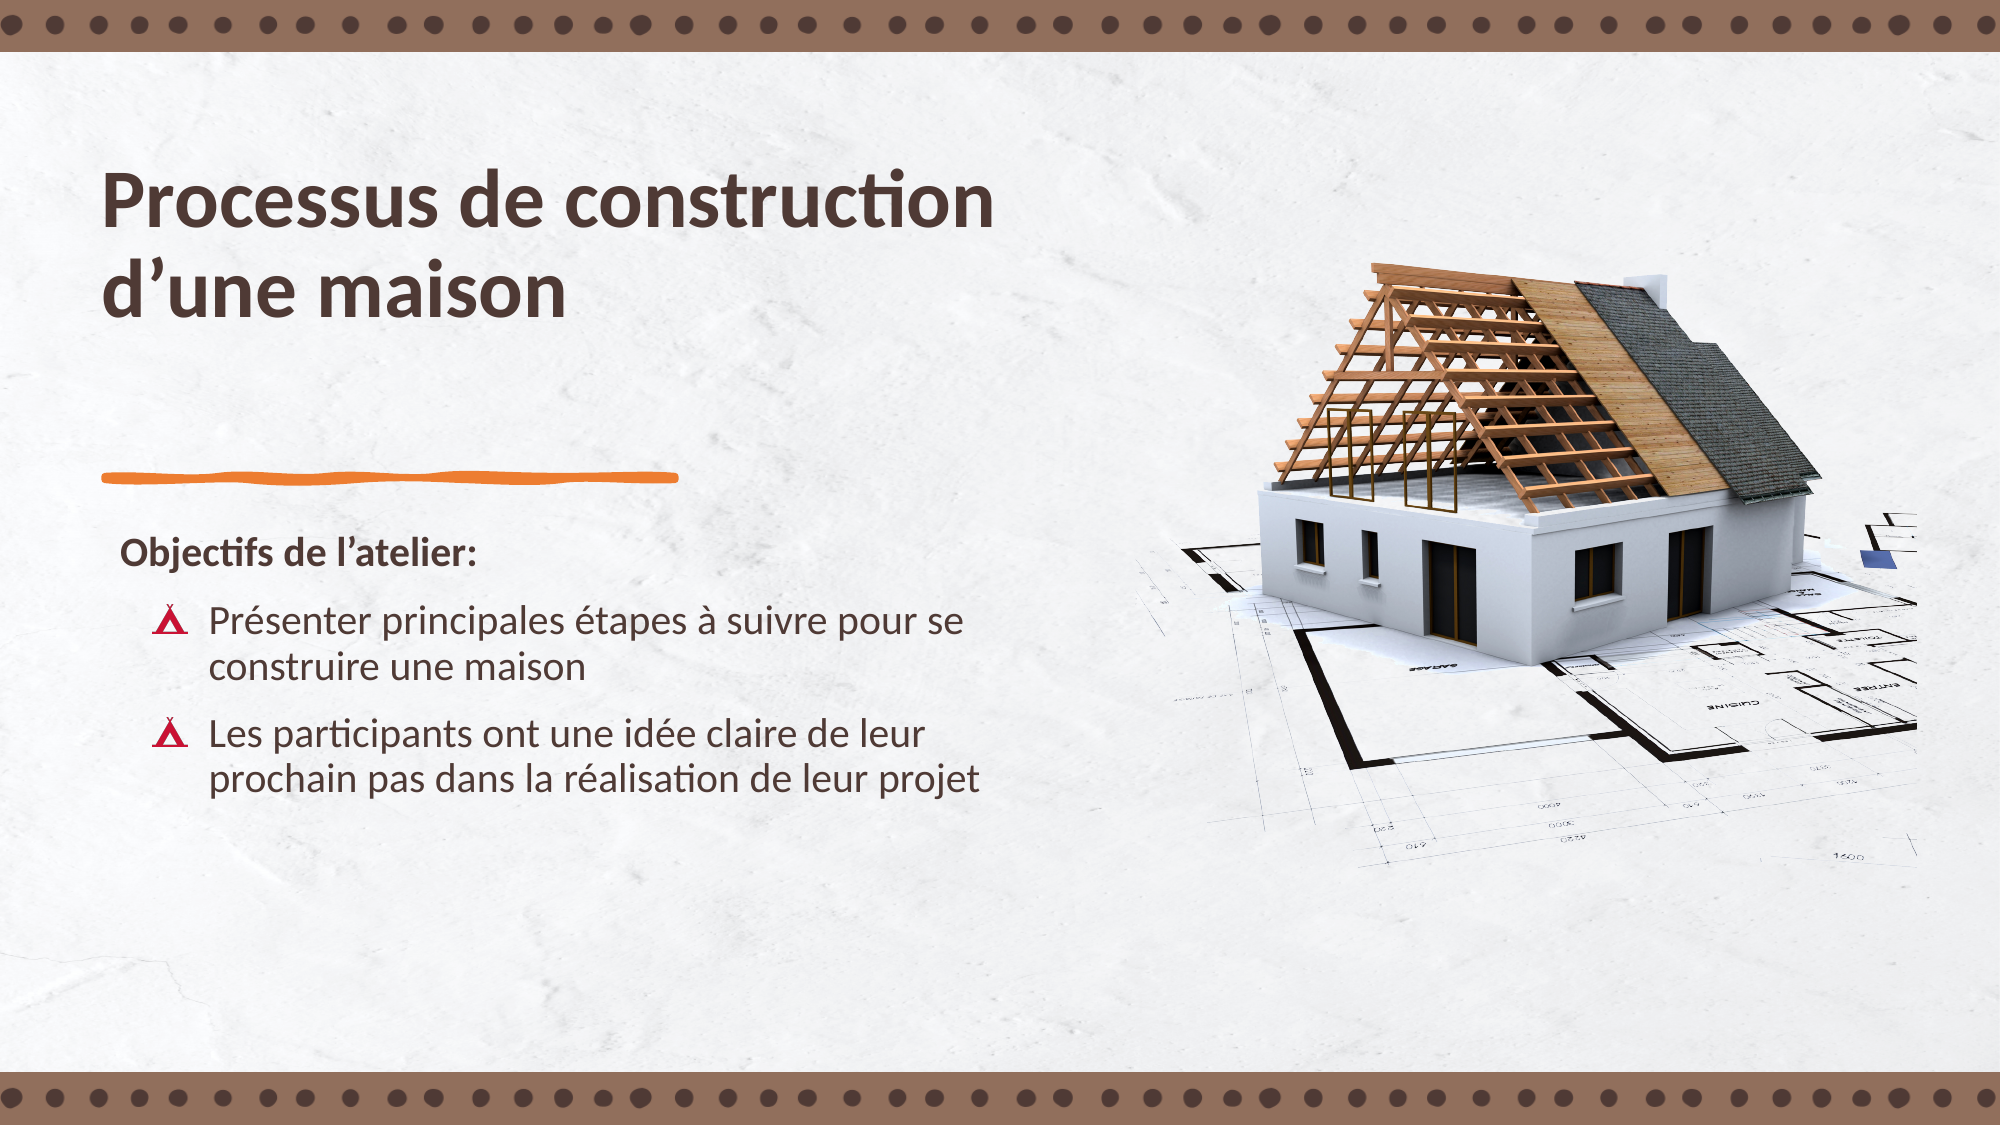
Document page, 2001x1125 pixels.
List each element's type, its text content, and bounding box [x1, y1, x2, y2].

picture [0, 1072, 2000, 1125]
list Objectifs de l’atelier: Présenter principales étapes à suivre pour se construire une maison Les participants ont une idée claire de leur prochain pas dans la réalisation de leur projet [105, 523, 1018, 1069]
picture [1135, 252, 1917, 872]
picture [152, 717, 182, 747]
text_box [0, 53, 2000, 1072]
text_box [103, 473, 676, 484]
picture [152, 604, 182, 634]
picture [0, 0, 2000, 53]
title Processus de construction d’une maison [86, 127, 1018, 449]
